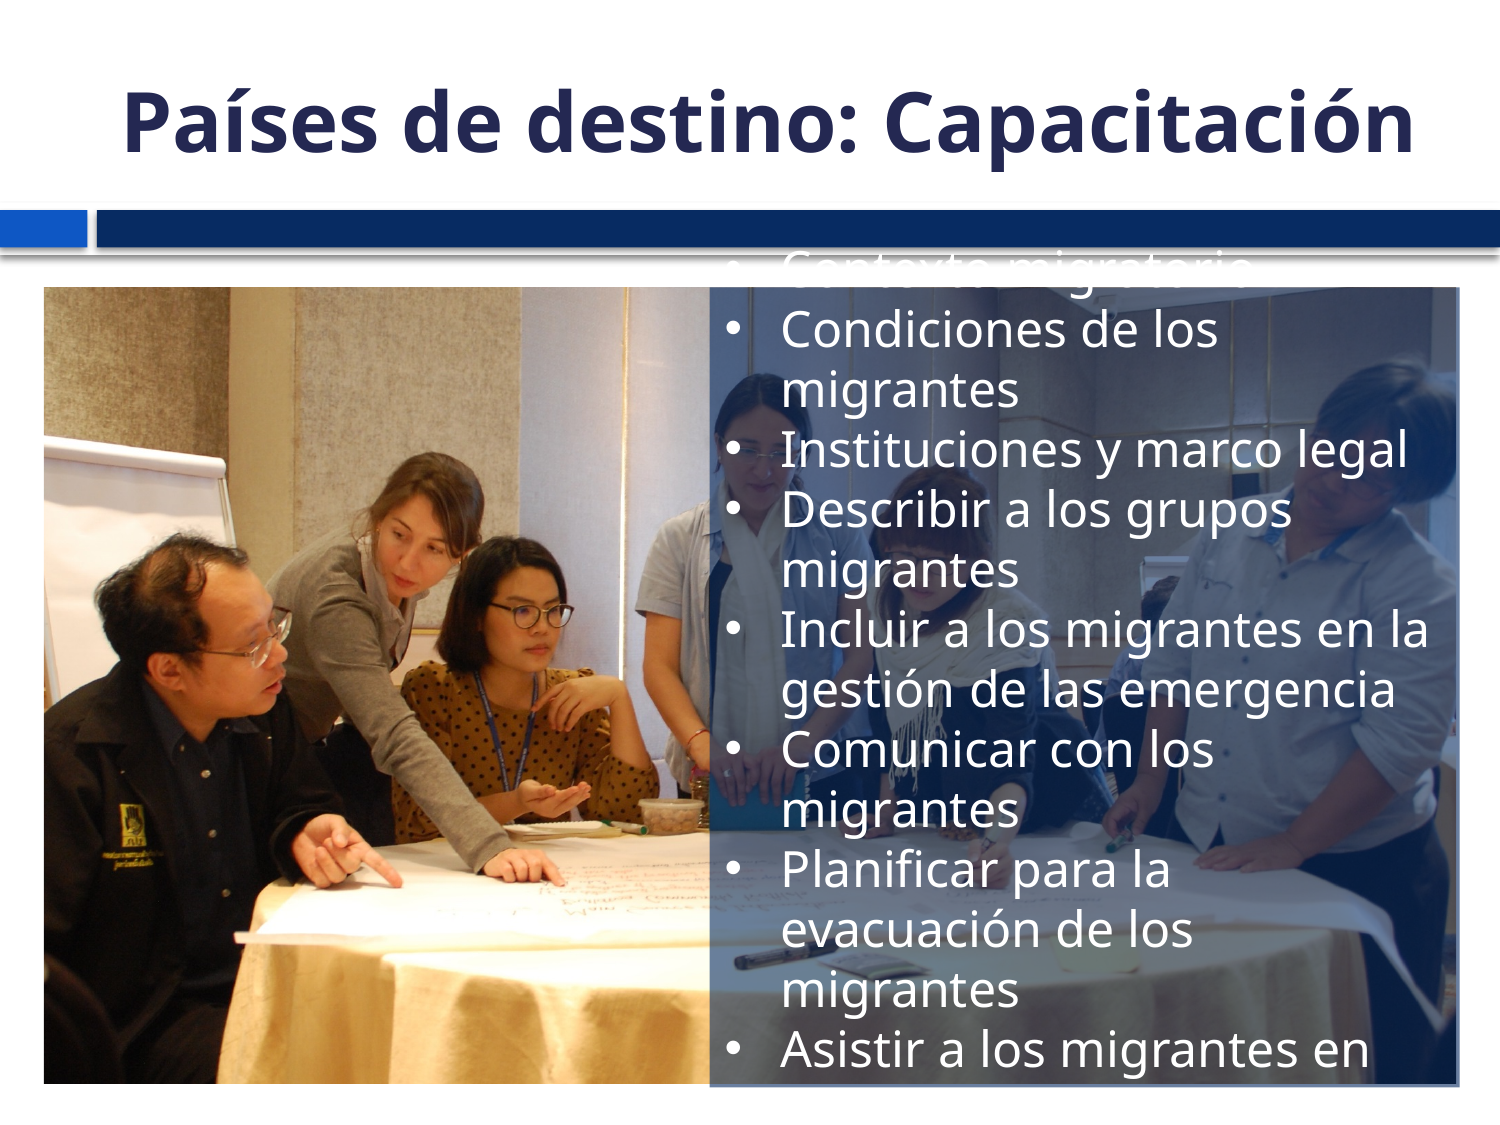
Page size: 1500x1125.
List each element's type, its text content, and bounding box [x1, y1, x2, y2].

picture [43, 287, 1457, 1084]
title Países de destino: Capacitación [100, 37, 1438, 200]
